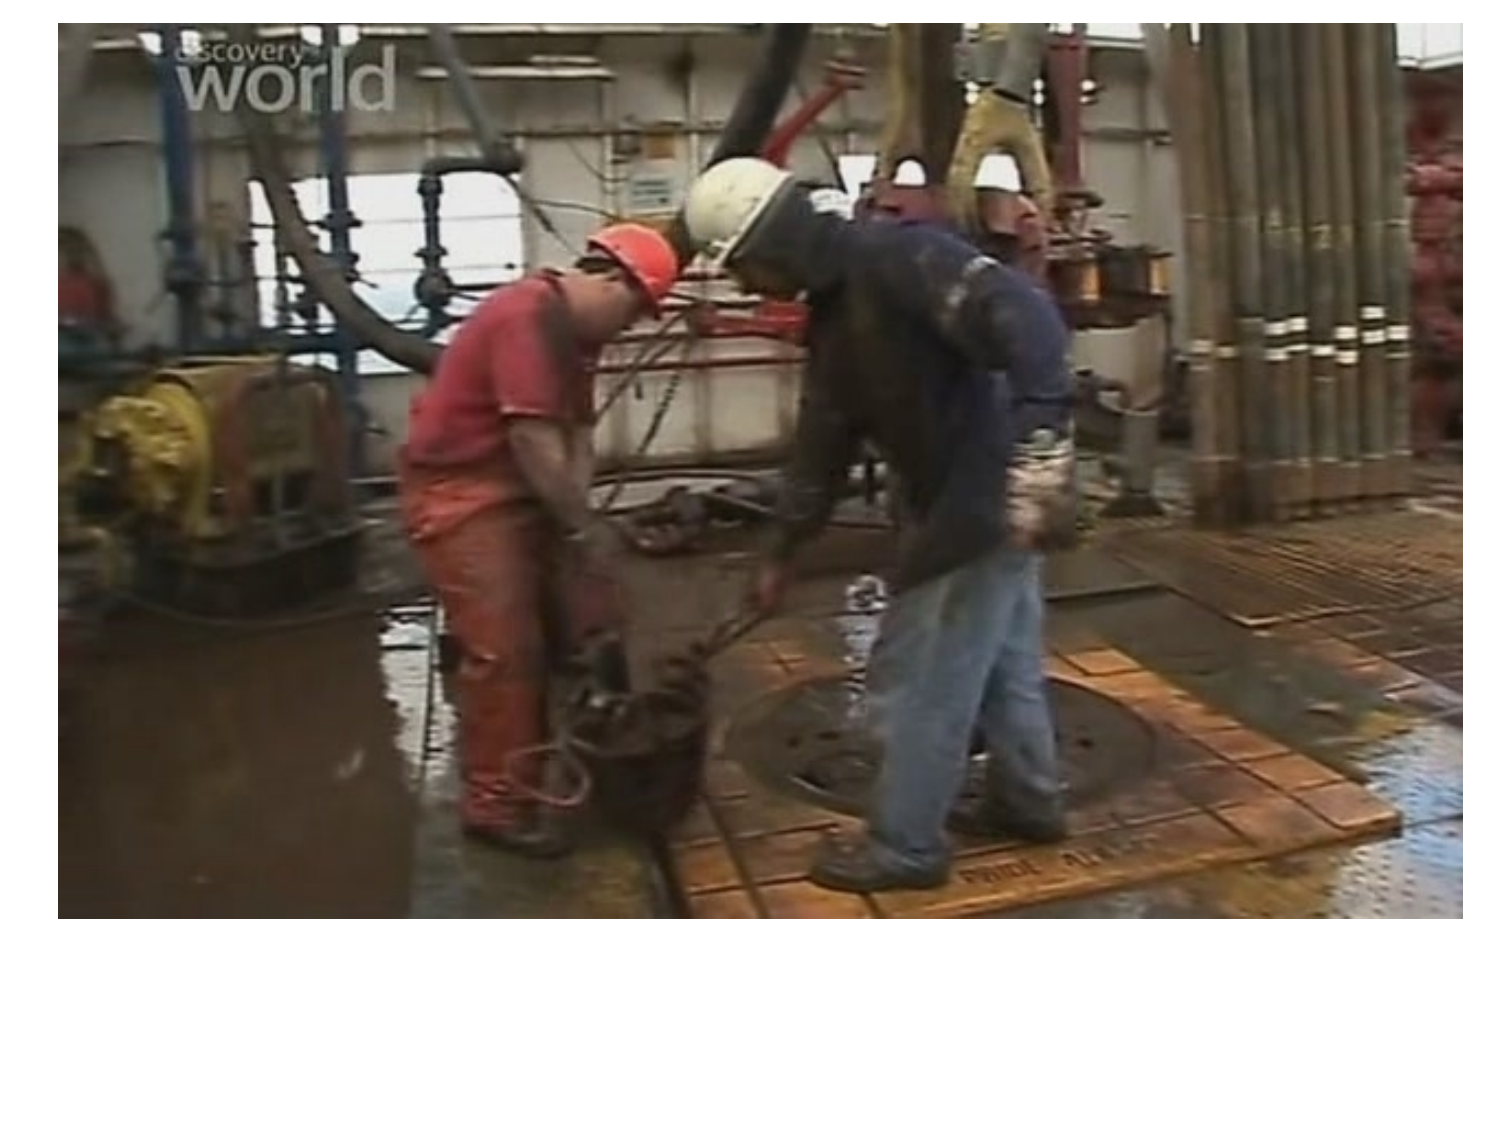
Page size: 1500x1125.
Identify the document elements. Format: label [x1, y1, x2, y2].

picture [58, 23, 1464, 919]
